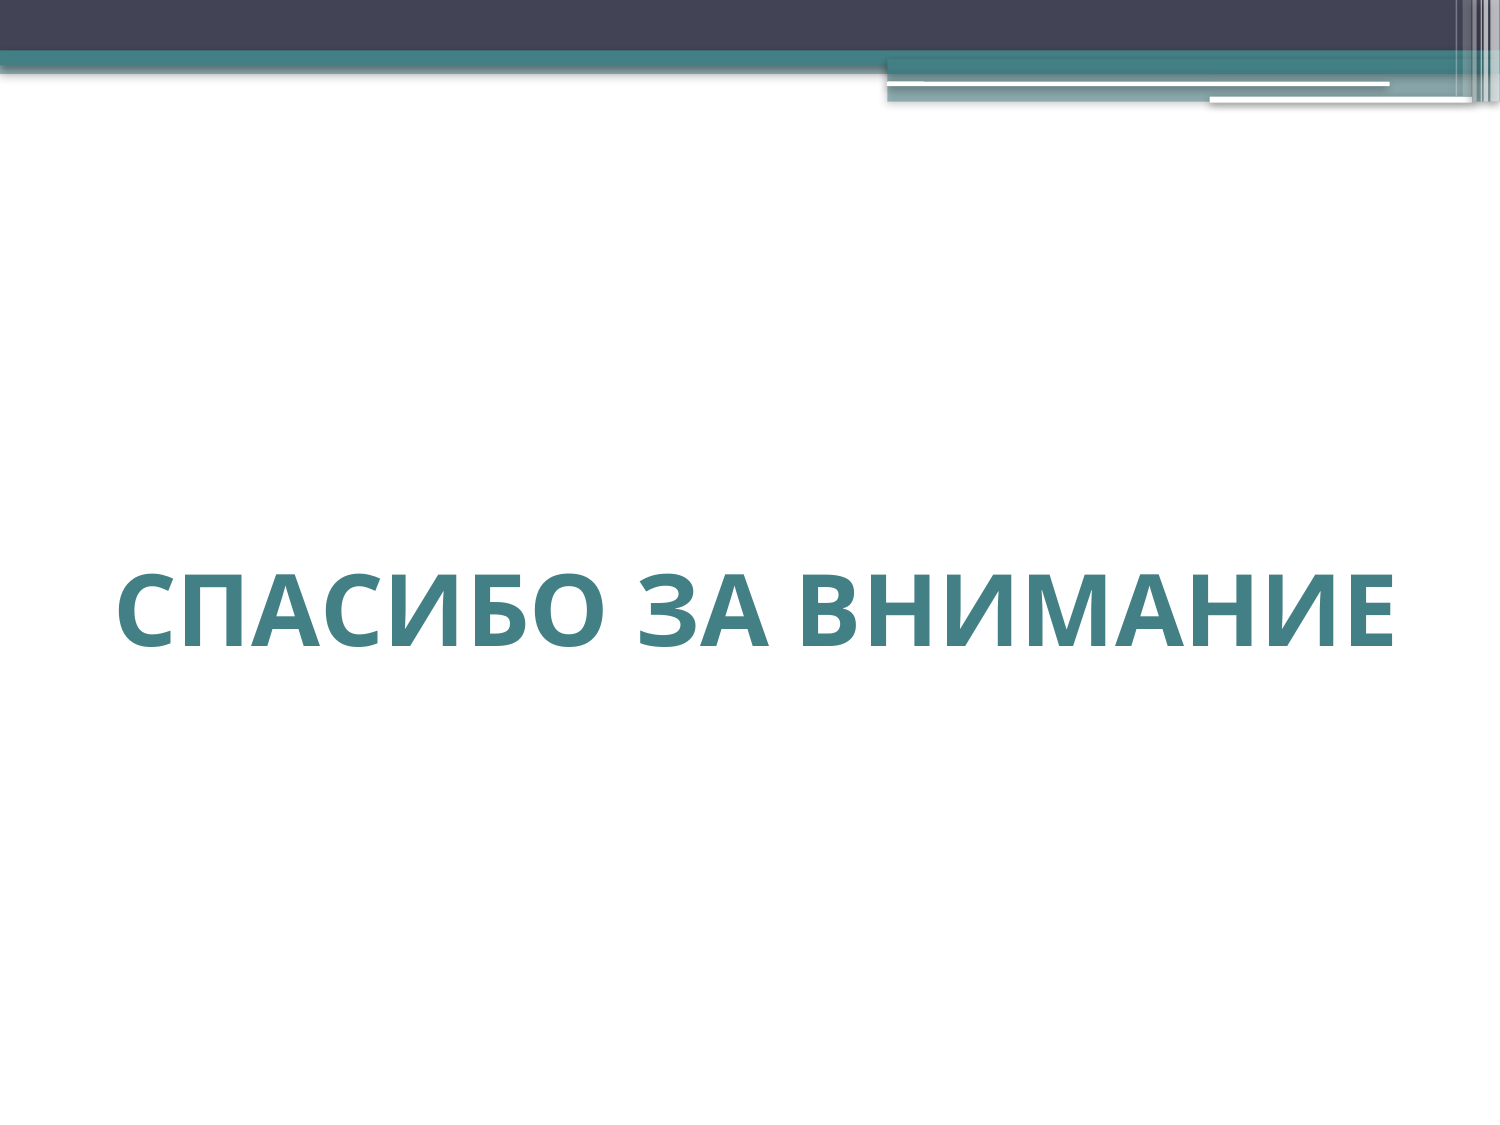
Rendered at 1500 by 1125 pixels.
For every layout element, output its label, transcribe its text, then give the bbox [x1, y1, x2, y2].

title СПАСИБО ЗА ВНИМАНИЕ [62, 487, 1450, 726]
